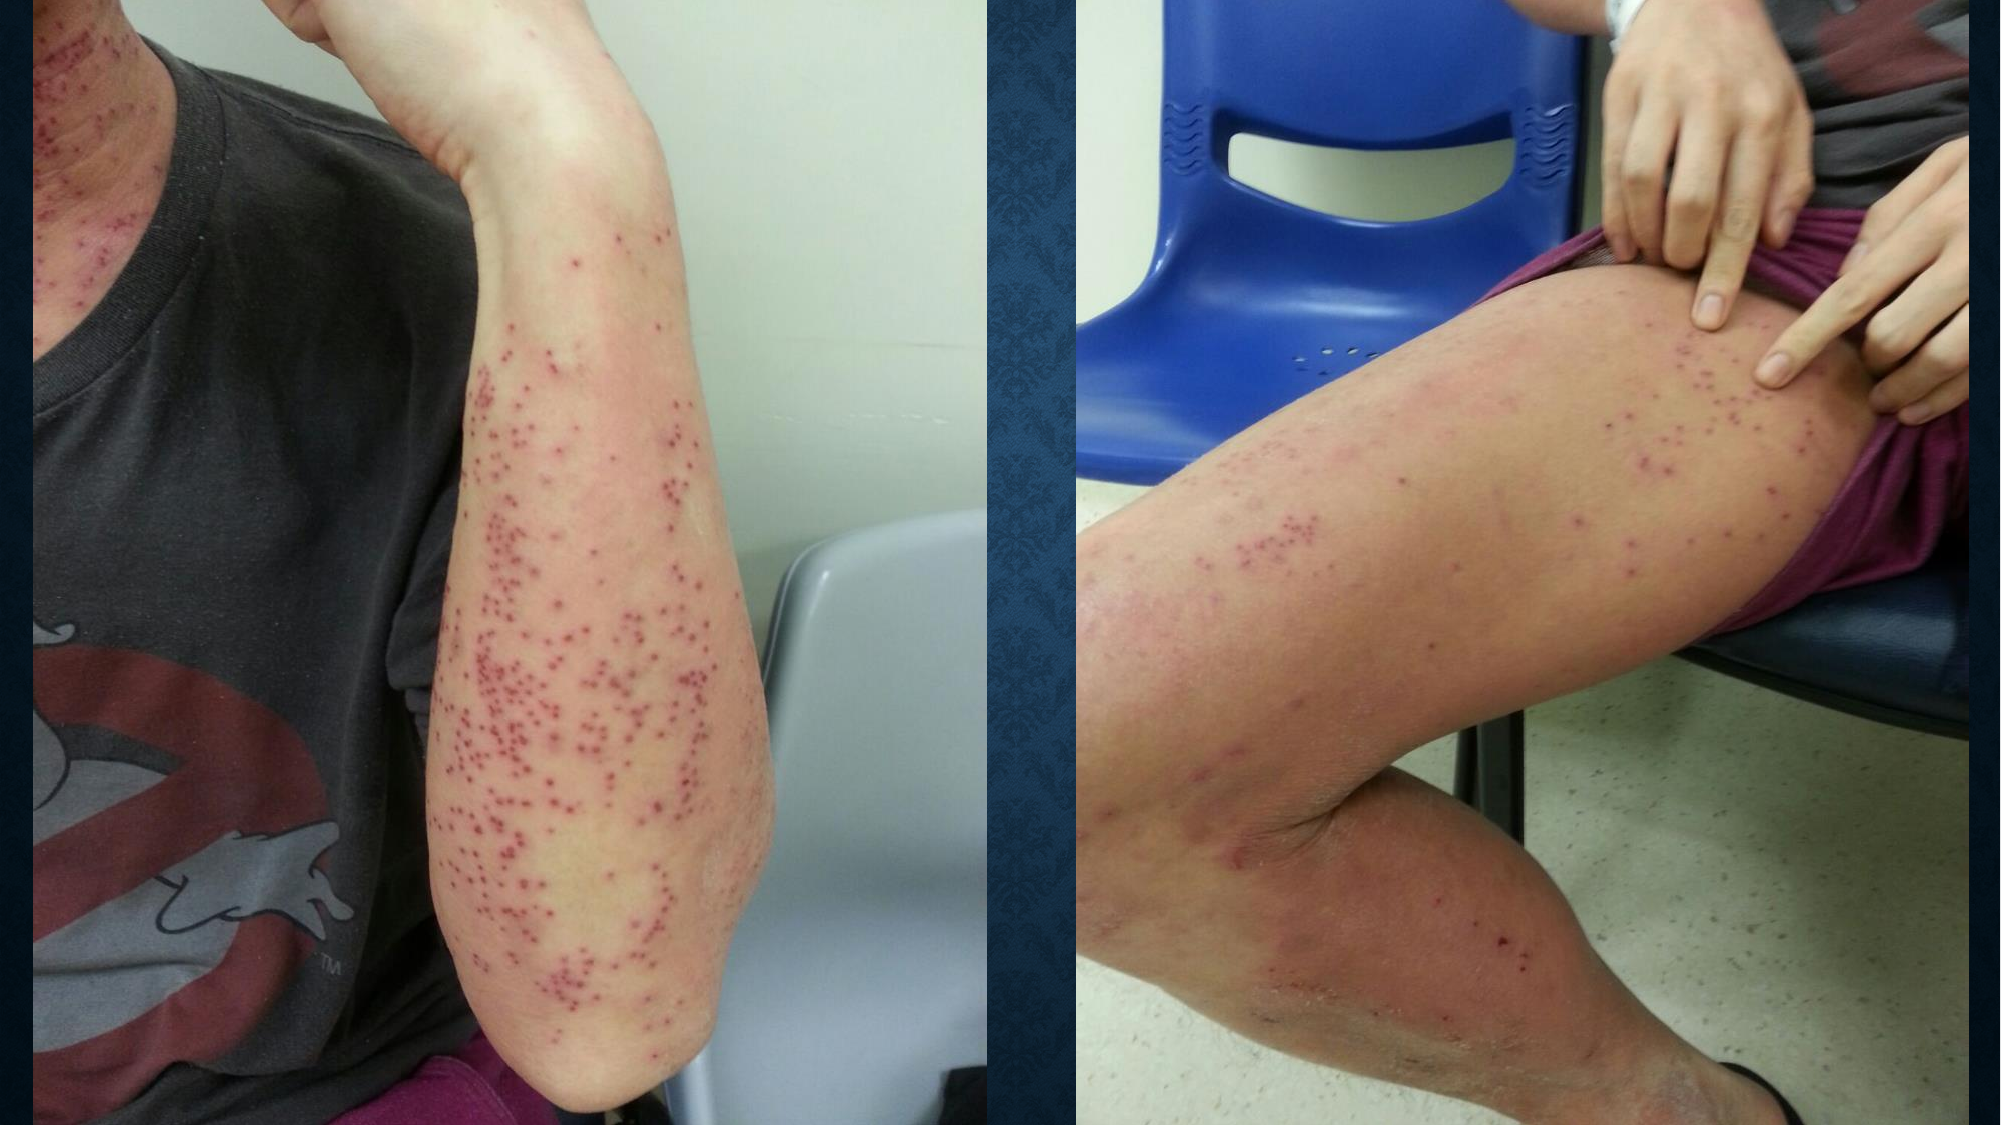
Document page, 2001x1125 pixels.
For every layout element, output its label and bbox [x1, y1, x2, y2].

list [33, 0, 987, 1125]
picture [1076, 0, 1970, 1125]
